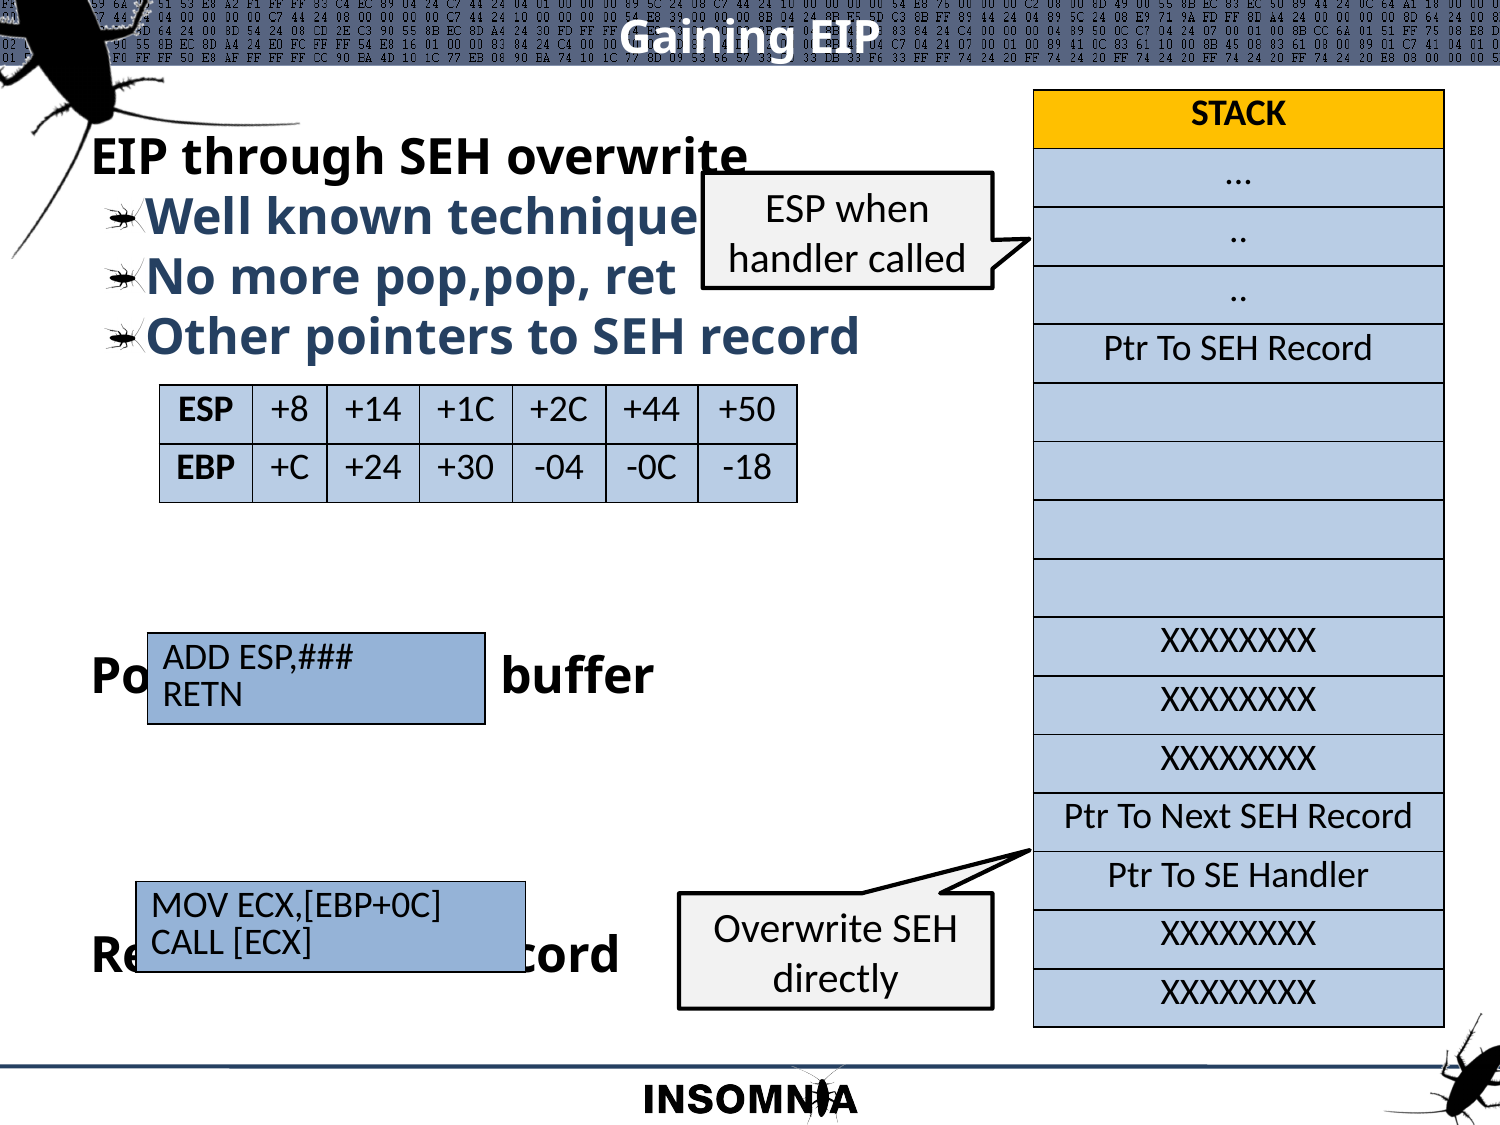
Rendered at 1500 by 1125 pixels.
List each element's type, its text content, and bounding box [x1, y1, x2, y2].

list EIP through SEH overwrite Well known technique No more pop,pop, ret Other pointers to SEH record Point ESP to our buffer Reference SEH record [75, 117, 1425, 1055]
table_cell +24 [328, 445, 419, 502]
table_cell [1034, 442, 1443, 499]
table_cell .. [1034, 267, 1443, 323]
table_cell XXXXXXXX [1034, 618, 1443, 675]
table_header ADD ESP,### RETN [148, 634, 484, 723]
table_cell Ptr To SEH Record [1034, 325, 1443, 382]
table_cell -18 [699, 445, 796, 502]
title Gaining EIP [0, 0, 1500, 71]
picture [644, 1062, 859, 1125]
table_header MOV ECX,[EBP+0C] CALL [ECX] [137, 882, 525, 971]
table_cell -0C [607, 445, 697, 502]
table_cell +C [253, 445, 326, 502]
table_cell EBP [160, 445, 252, 502]
table_header +8 [253, 386, 326, 443]
table_header +2C [513, 386, 605, 443]
table_cell XXXXXXXX [1034, 911, 1443, 968]
text_box Overwrite SEH directly [676, 848, 1032, 1011]
table_cell Ptr To Next SEH Record [1034, 794, 1443, 851]
table_cell .. [1034, 208, 1443, 265]
picture [104, 257, 146, 293]
table_header +50 [699, 386, 796, 443]
table_cell [1034, 384, 1443, 441]
table_cell [1034, 560, 1443, 616]
table_cell XXXXXXXX [1034, 735, 1443, 792]
table_cell XXXXXXXX [1034, 970, 1443, 1026]
table_cell +30 [420, 445, 512, 502]
table_cell ... [1034, 149, 1443, 206]
table_header +44 [607, 386, 697, 443]
picture [104, 317, 146, 353]
table_header +1C [420, 386, 512, 443]
text_box ESP when handler called [700, 170, 1032, 291]
table_header STACK [1034, 91, 1443, 148]
table_header +14 [328, 386, 419, 443]
picture [0, 71, 301, 259]
picture [1383, 998, 1500, 1125]
table_cell [1034, 501, 1443, 558]
table_header ESP [160, 386, 252, 443]
table_cell -04 [513, 445, 605, 502]
picture [104, 197, 146, 233]
table_cell XXXXXXXX [1034, 677, 1443, 734]
table_cell Ptr To SE Handler [1034, 852, 1443, 909]
